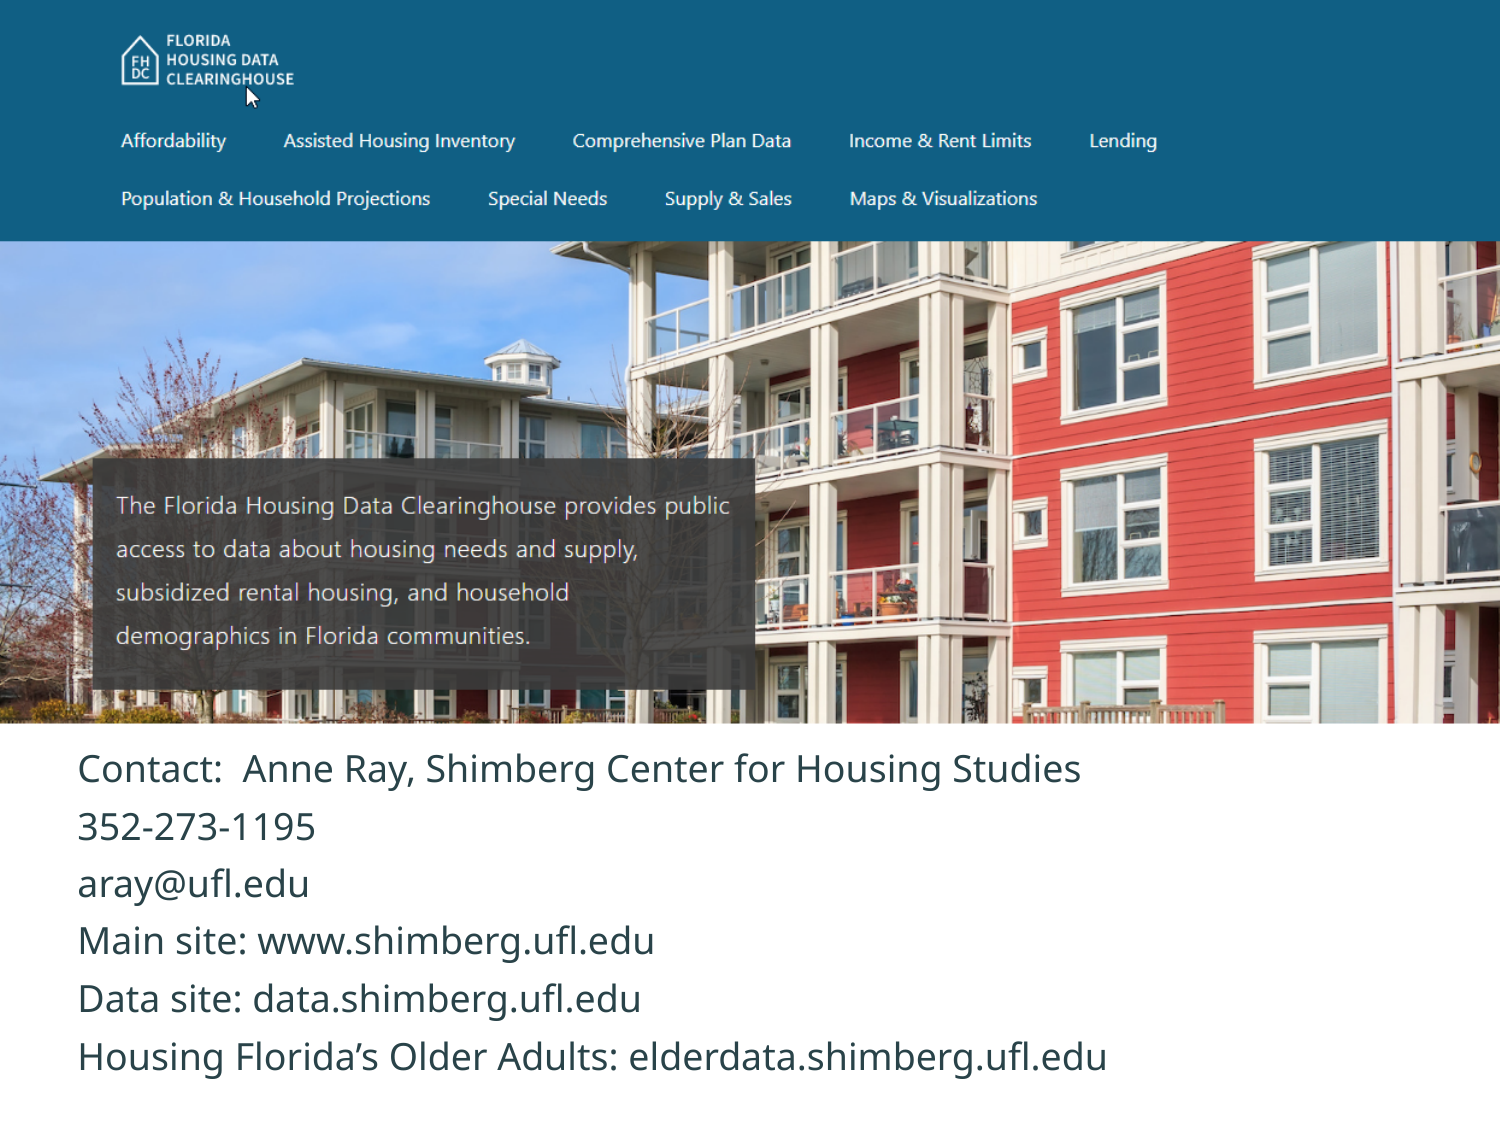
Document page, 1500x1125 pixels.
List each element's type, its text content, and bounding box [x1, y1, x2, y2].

list Contact: Anne Ray, Shimberg Center for Housing Studies 352-273-1195 aray@ufl.edu Main site: www.shimberg.ufl.edu Data site: data.shimberg.ufl.edu Housing Florida’s Older Adults: elderdata.shimberg.ufl.edu [62, 990, 1488, 1113]
picture [0, 0, 1500, 976]
